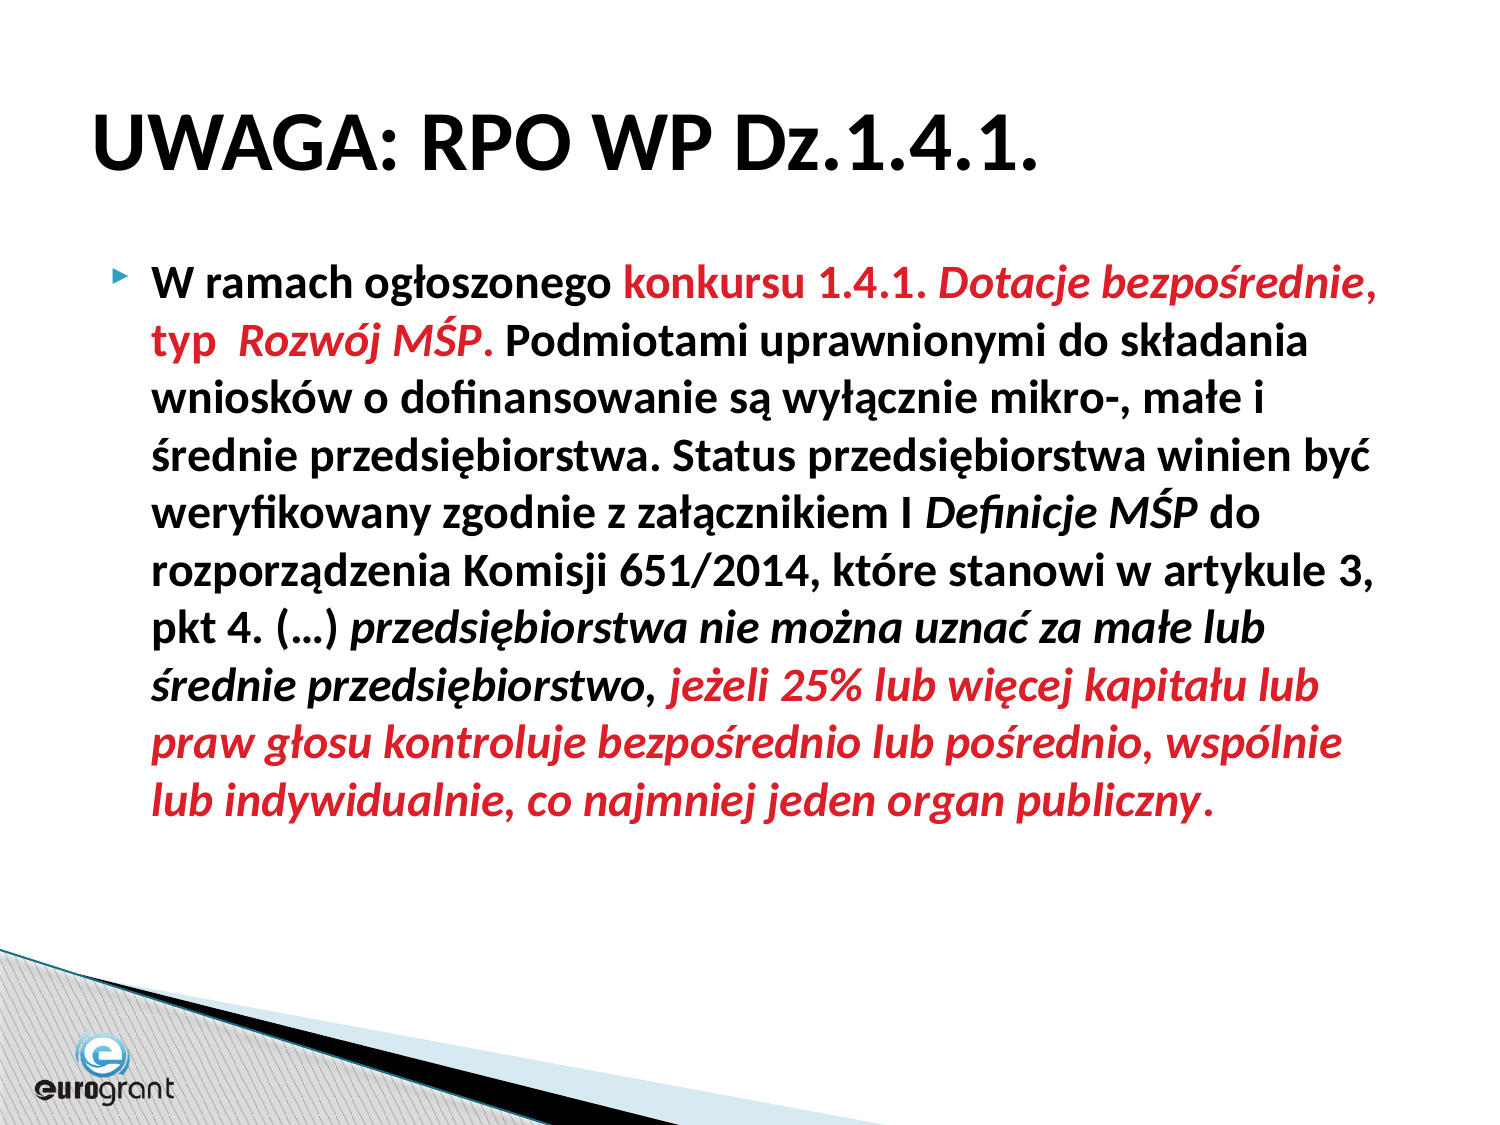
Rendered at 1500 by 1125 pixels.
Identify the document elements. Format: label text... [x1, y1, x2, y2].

title UWAGA: RPO WP Dz.1.4.1. [76, 42, 1427, 231]
picture [23, 1023, 184, 1112]
list W ramach ogłoszonego konkursu 1.4.1. Dotacje bezpośrednie, typ Rozwój MŚP. Podmiotami uprawnionymi do składania wniosków o dofinansowanie są wyłącznie mikro-, małe i średnie przedsiębiorstwa. Status przedsiębiorstwa winien być weryfikowany zgodnie z załącznikiem I Definicje MŚP do rozporządzenia Komisji 651/2014, które stanowi w artykule 3, pkt 4. (…) przedsiębiorstwa nie można uznać za małe lub średnie przedsiębiorstwo, jeżeli 25% lub więcej kapitału lub praw głosu kontroluje bezpośrednio lub pośrednio, wspólnie lub indywidualnie, co najmniej jeden organ publiczny. [76, 243, 1428, 870]
